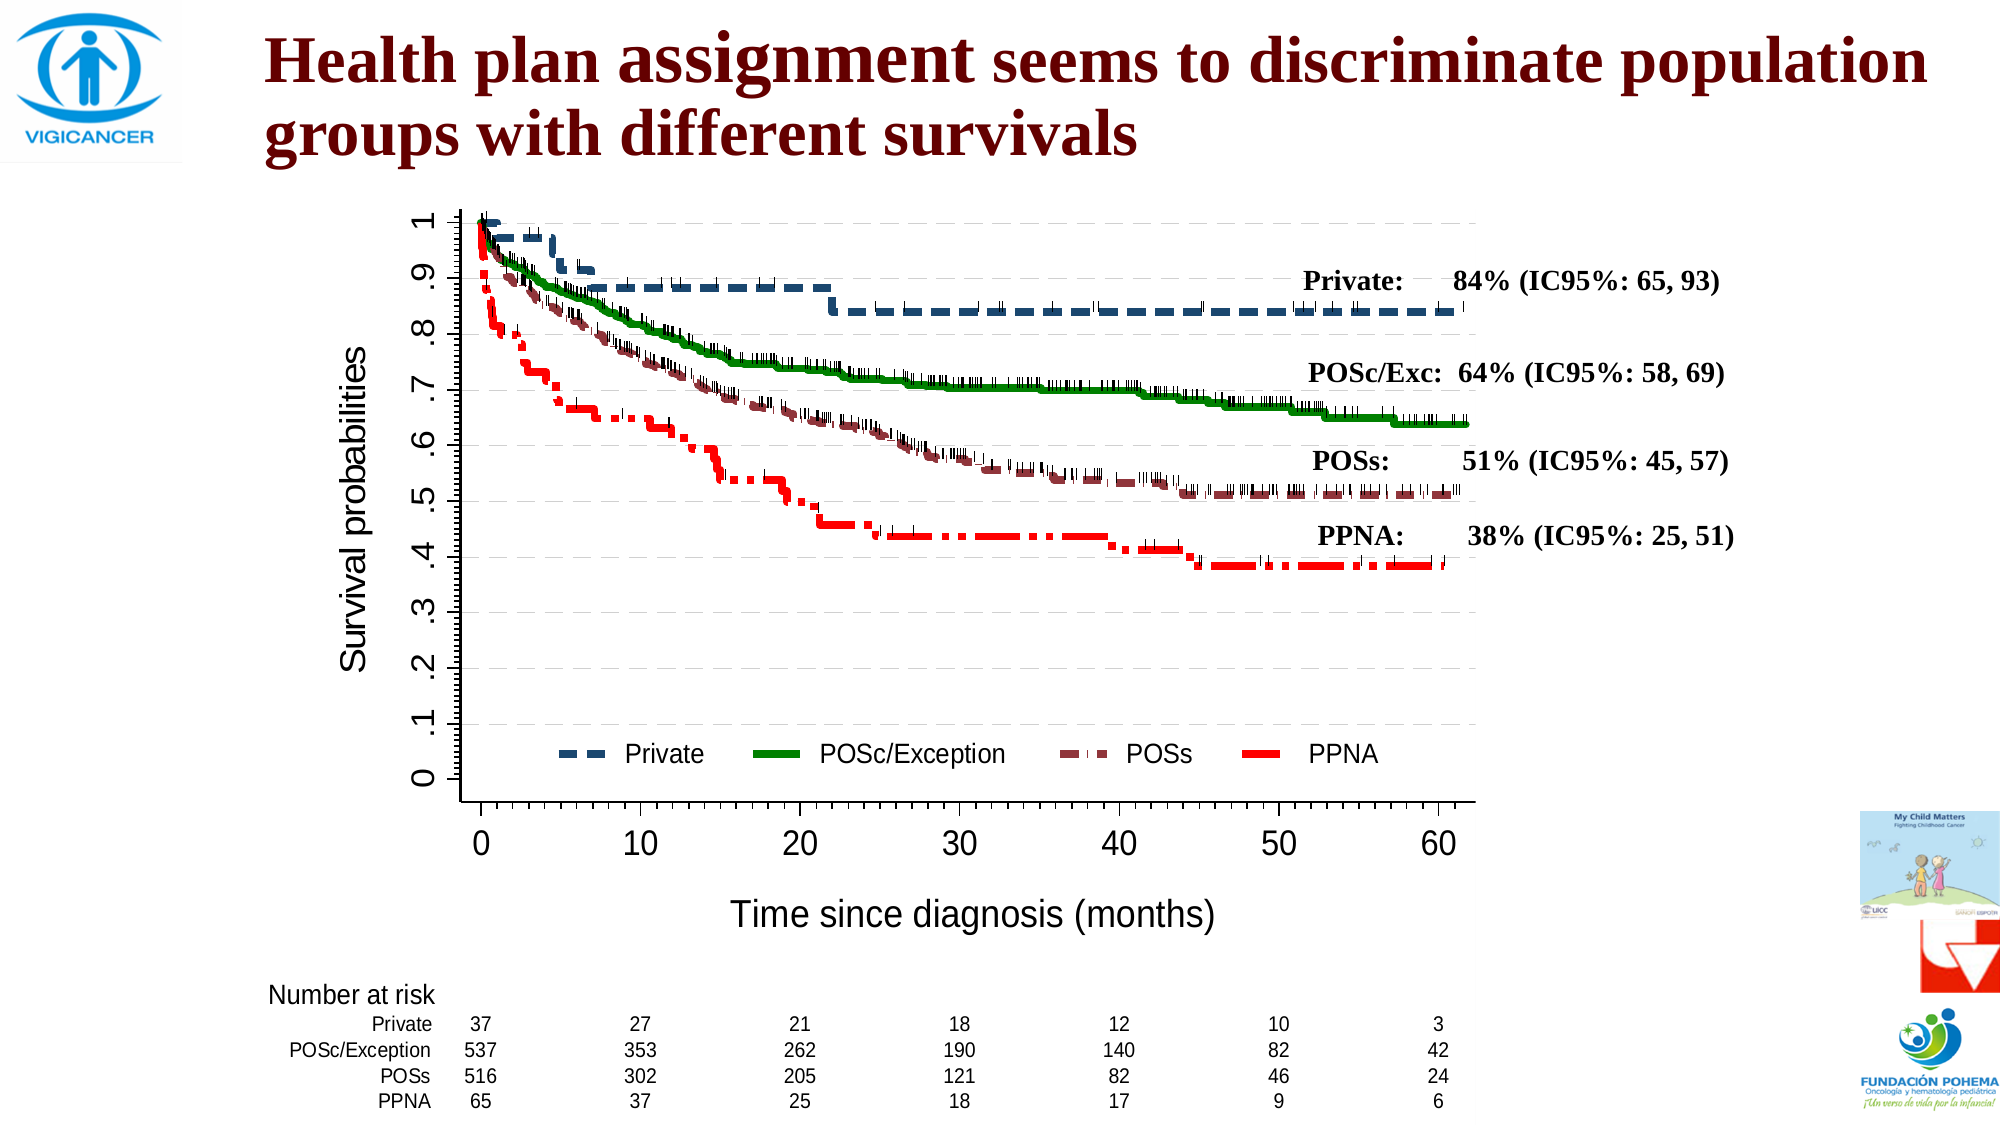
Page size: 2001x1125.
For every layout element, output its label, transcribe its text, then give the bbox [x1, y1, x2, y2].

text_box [262, 209, 1738, 1125]
title Health plan assignment seems to discriminate population groups with different survivals [249, 0, 1984, 188]
picture [0, 0, 183, 178]
picture [1860, 811, 2000, 1125]
